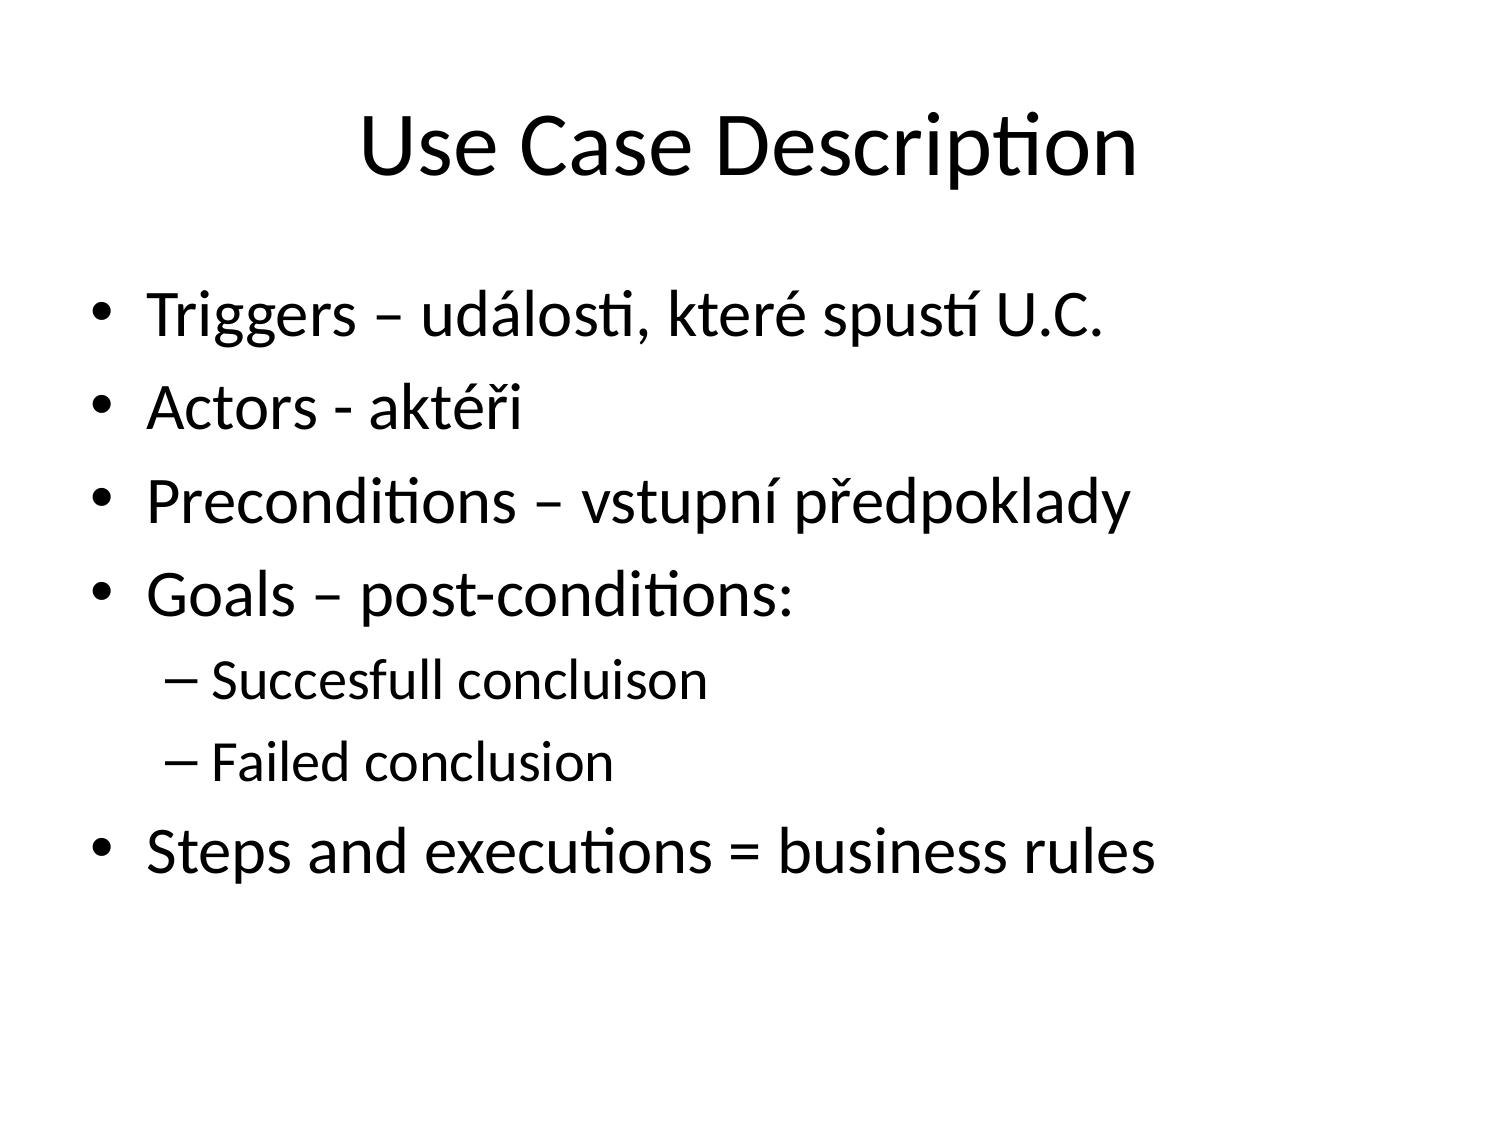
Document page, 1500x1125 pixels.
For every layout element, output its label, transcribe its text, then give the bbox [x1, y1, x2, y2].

title Use Case Description [75, 45, 1425, 233]
list Triggers – události, které spustí U.C. Actors - aktéři Preconditions – vstupní předpoklady Goals – post-conditions: Succesfull concluison Failed conclusion Steps and executions = business rules [75, 262, 1425, 1005]
